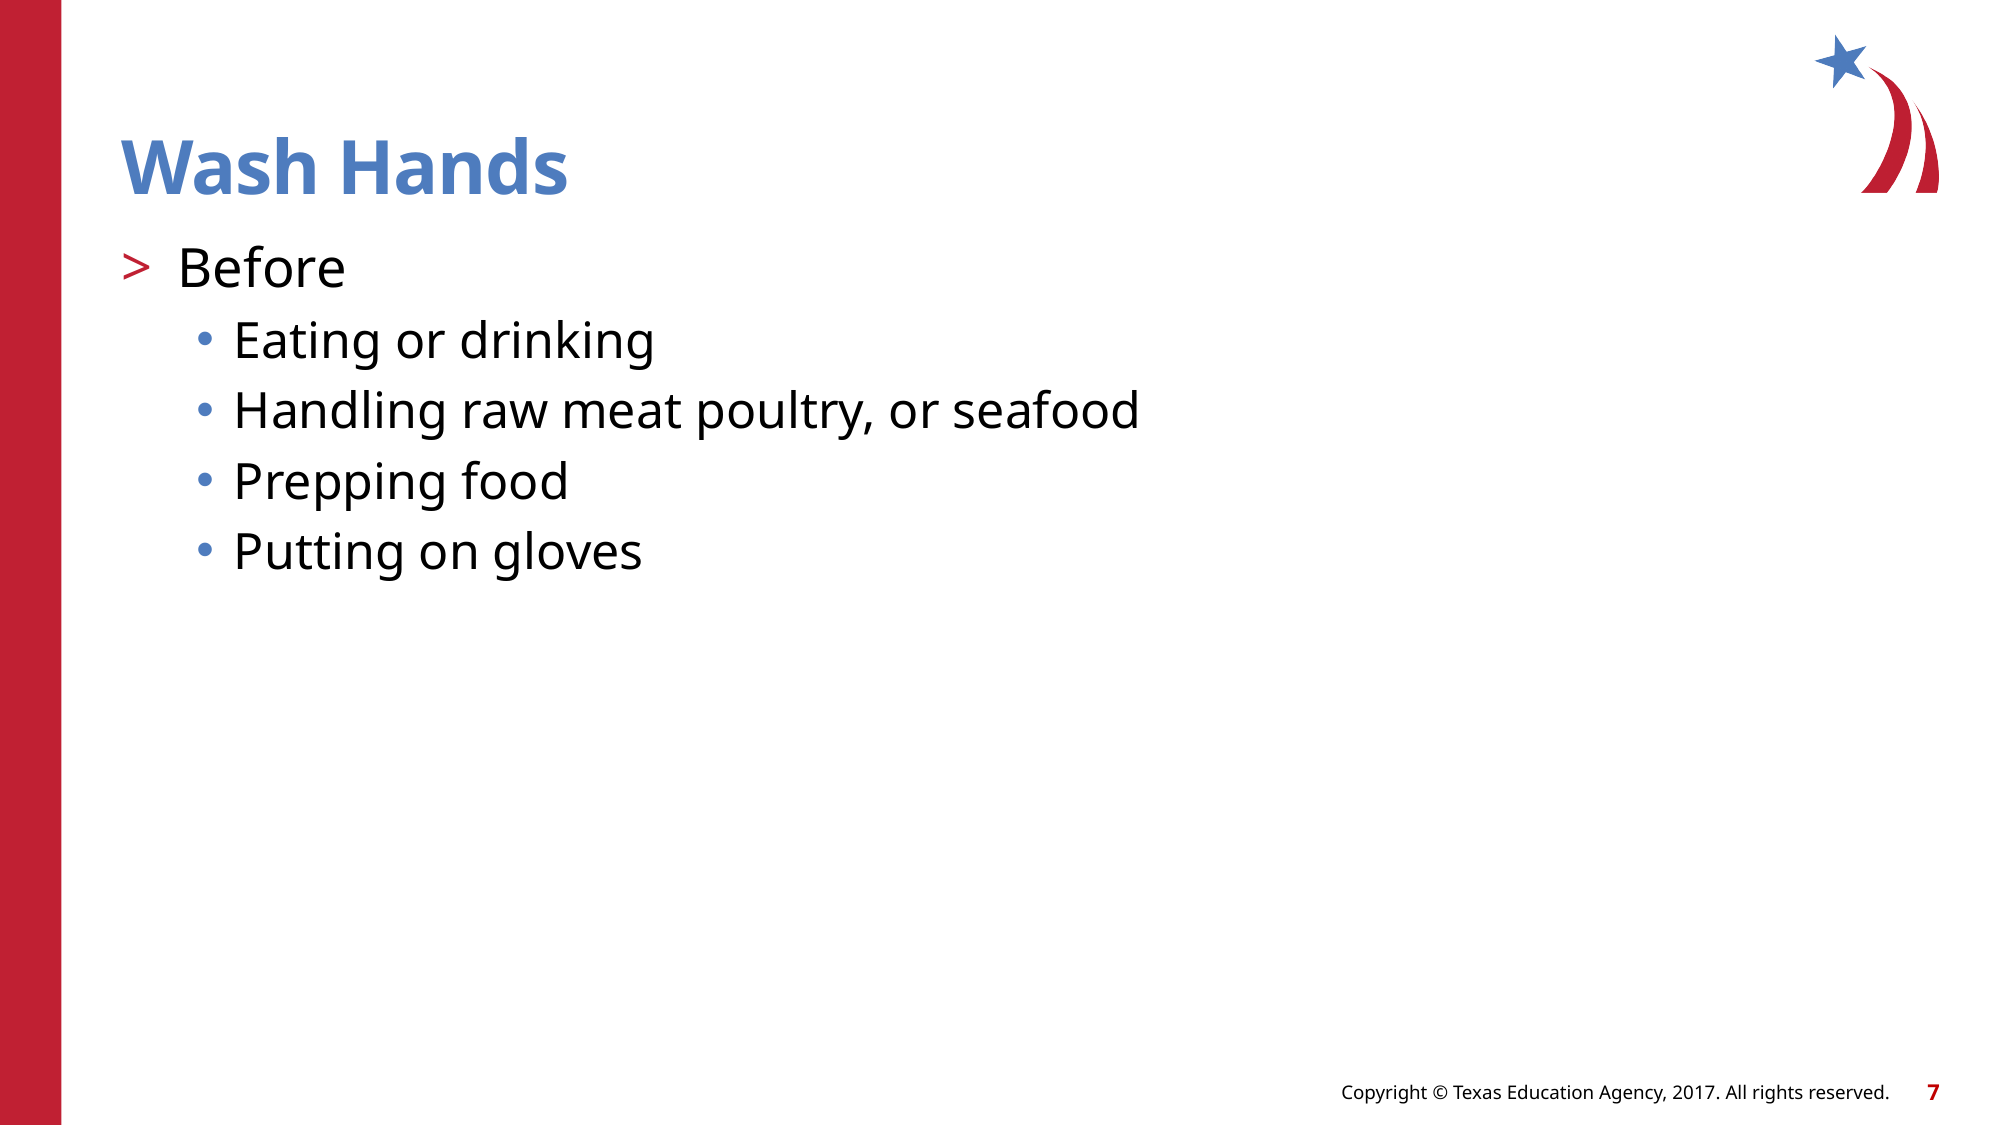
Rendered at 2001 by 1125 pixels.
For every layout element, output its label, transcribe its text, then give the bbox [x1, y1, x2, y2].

list Before Eating or drinking Handling raw meat poultry, or seafood Prepping food Putting on gloves [121, 233, 1884, 1010]
title Wash Hands [121, 66, 1772, 211]
picture [1814, 34, 1939, 193]
